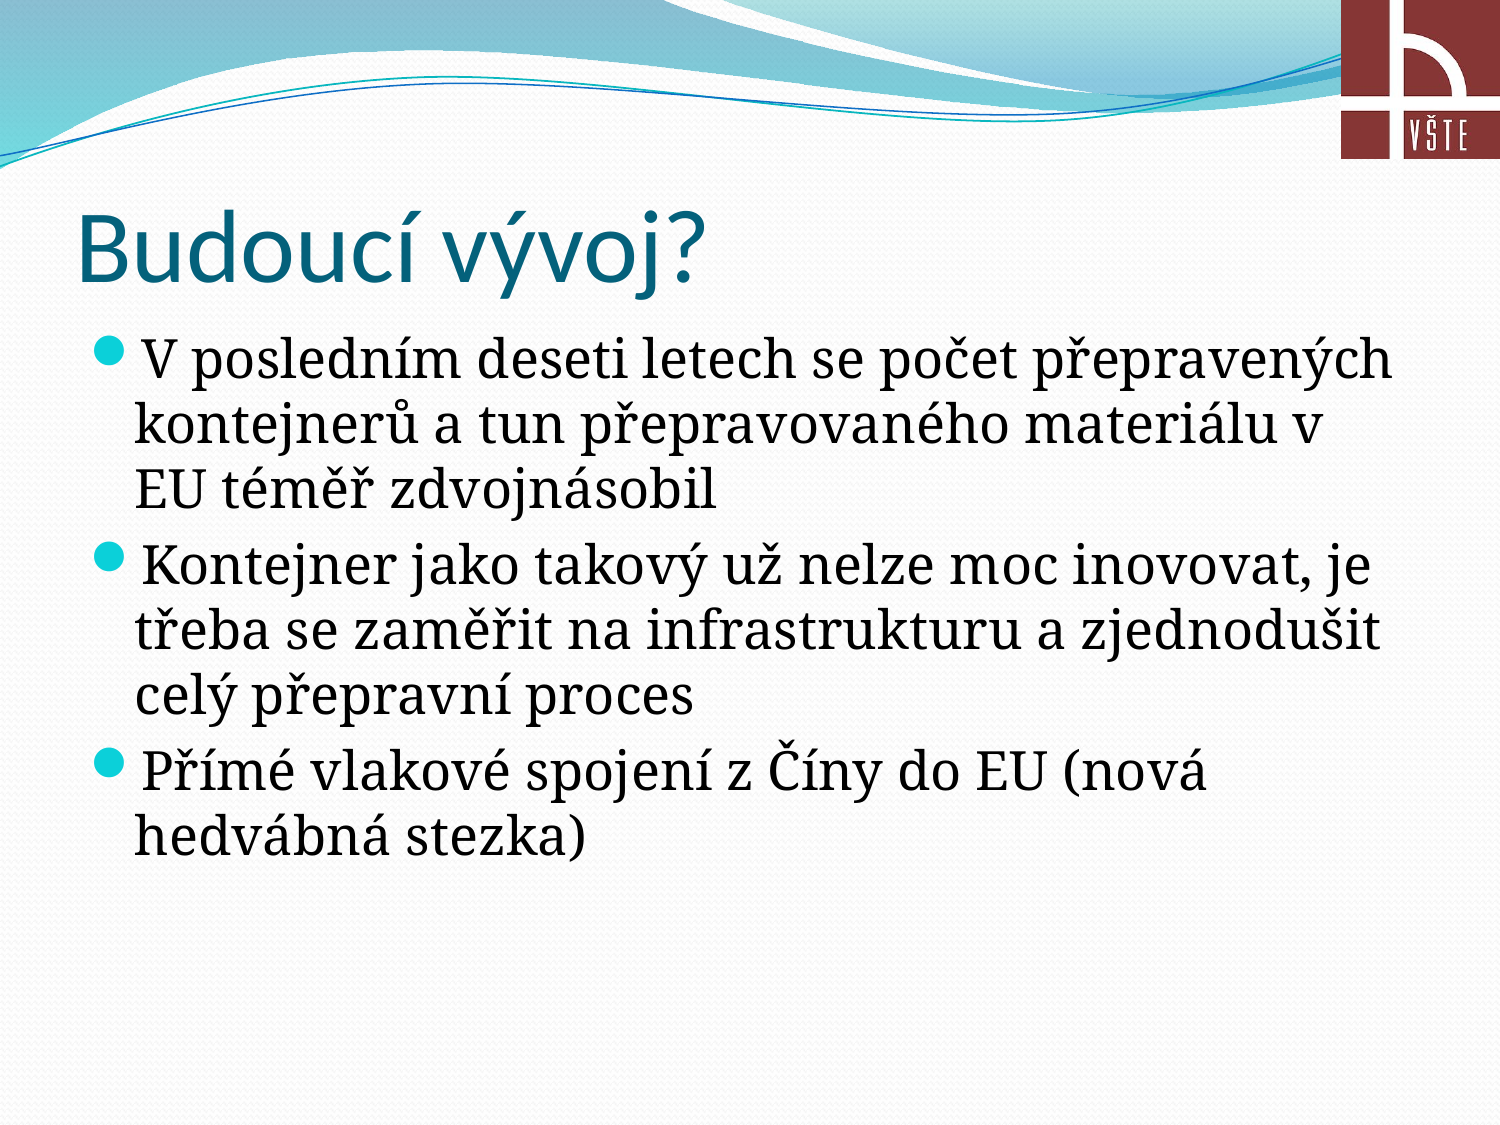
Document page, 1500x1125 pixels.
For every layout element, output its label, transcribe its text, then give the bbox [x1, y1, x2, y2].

title Budoucí vývoj? [75, 115, 1425, 303]
list V posledním deseti letech se počet přepravených kontejnerů a tun přepravovaného materiálu v EU téměř zdvojnásobil Kontejner jako takový už nelze moc inovovat, je třeba se zaměřit na infrastrukturu a zjednodušit celý přepravní proces Přímé vlakové spojení z Číny do EU (nová hedvábná stezka) [75, 317, 1425, 1038]
picture [1341, 0, 1500, 159]
